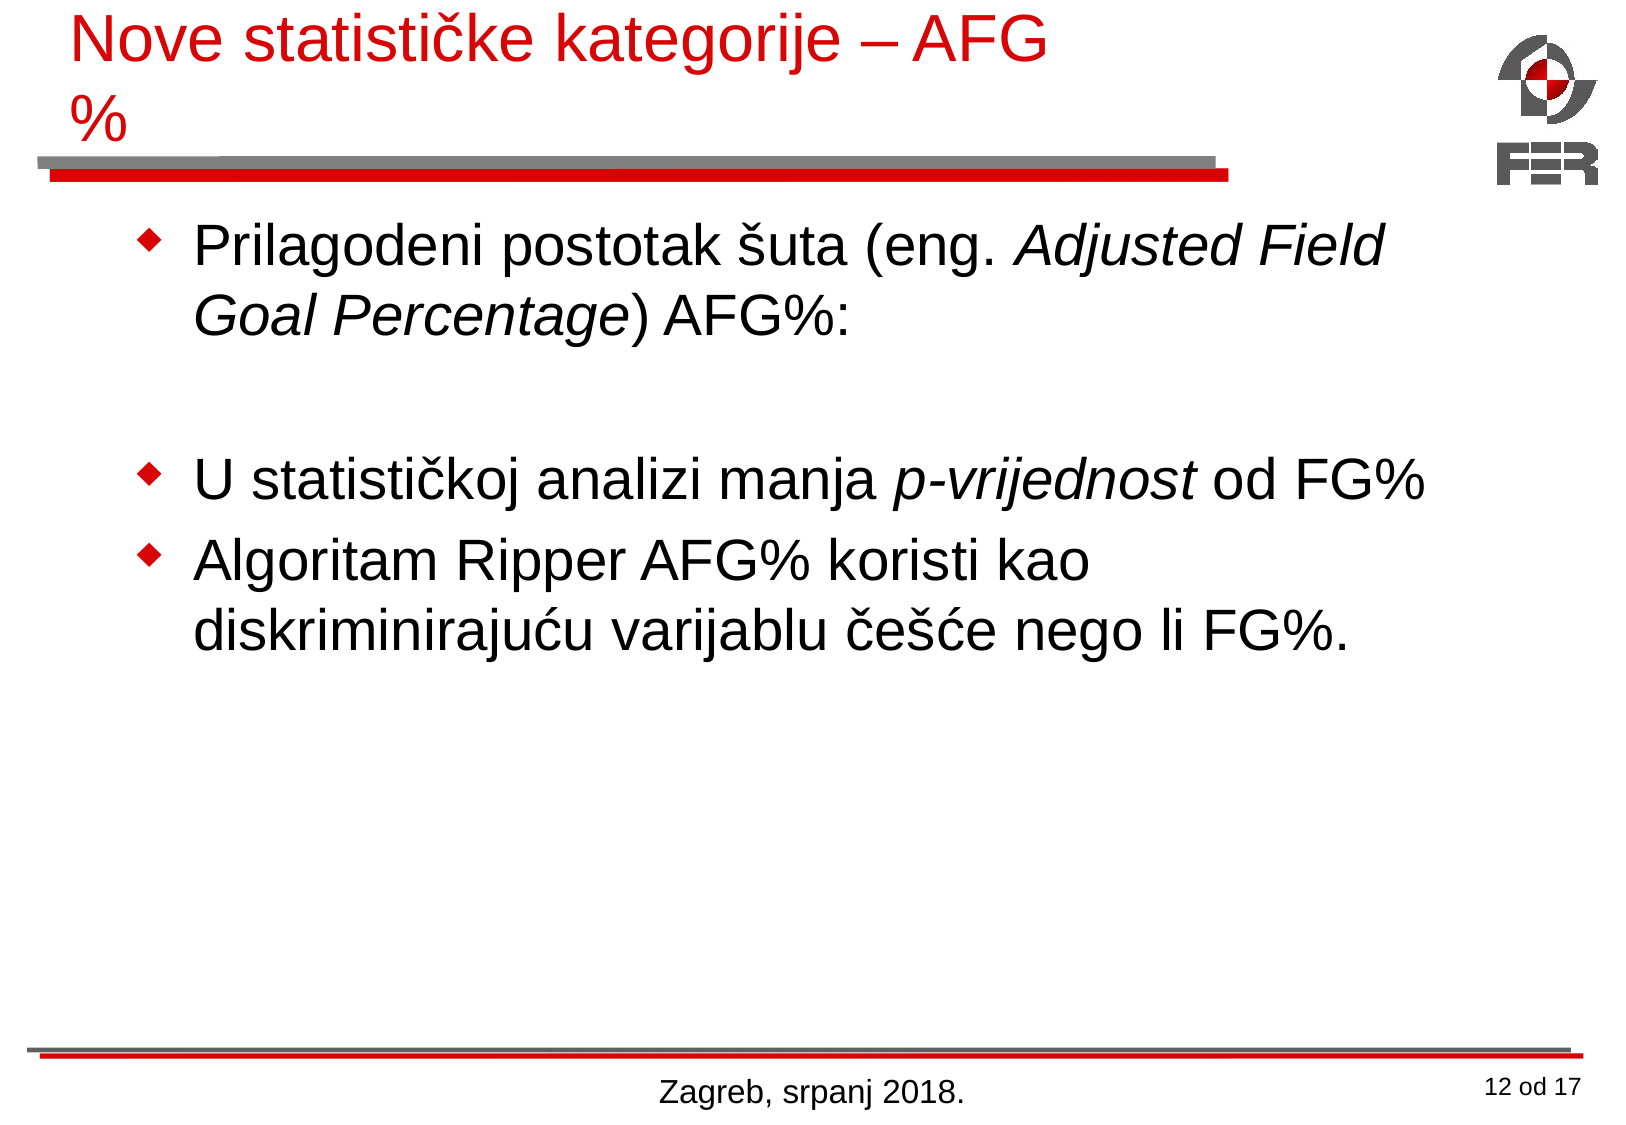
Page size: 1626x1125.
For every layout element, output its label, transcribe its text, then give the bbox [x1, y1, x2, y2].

picture [1497, 34, 1598, 185]
slide_number Zagreb, srpanj 2018. [599, 1062, 1026, 1125]
slide_number 12 od 17 [1258, 1062, 1598, 1125]
title Nove statističke kategorije – AFG% [53, 0, 1126, 151]
